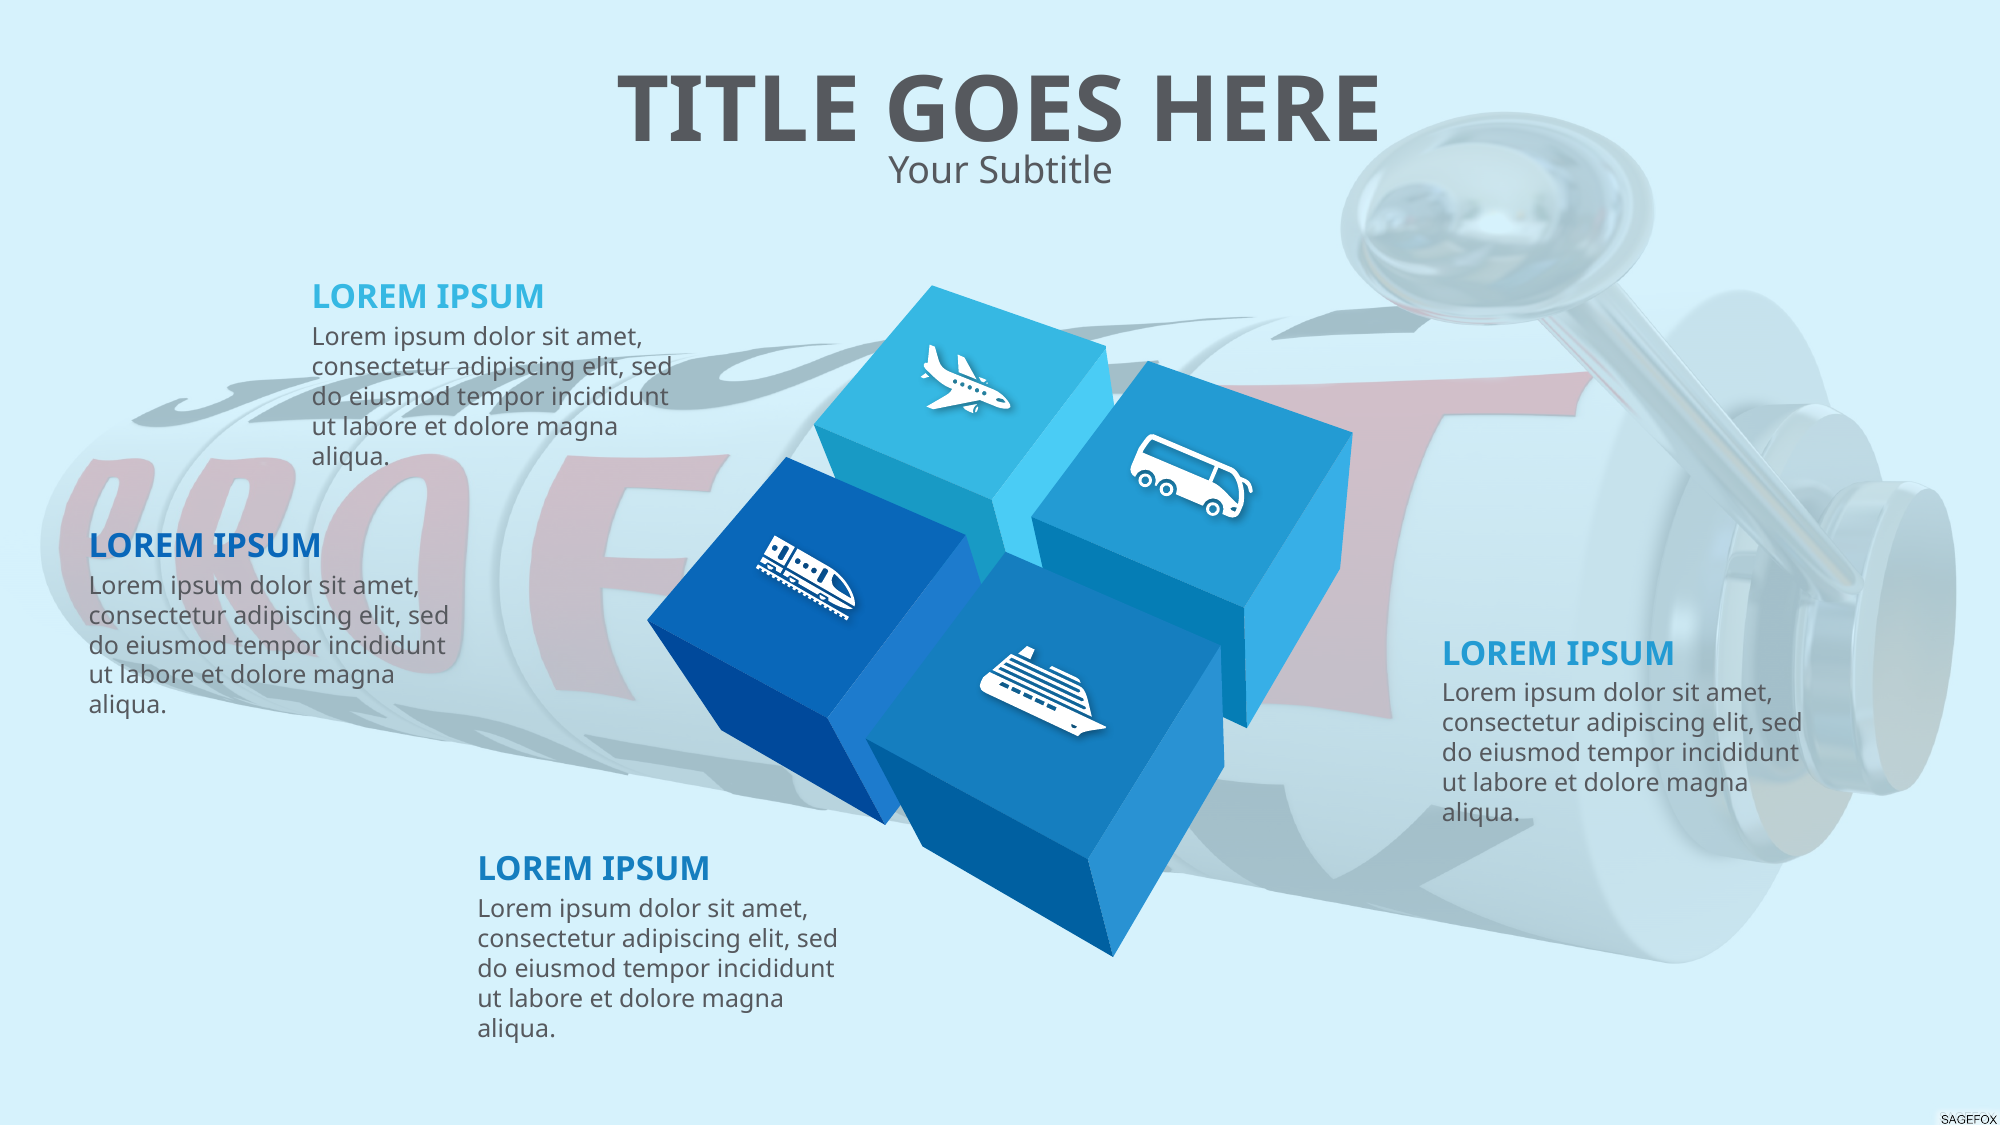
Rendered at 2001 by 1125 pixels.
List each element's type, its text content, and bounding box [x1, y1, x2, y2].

picture [1938, 1114, 1999, 1125]
text_box LOREM IPSUM Lorem ipsum dolor sit amet, consectetur adipiscing elit, sed do eiusmod tempor incididunt ut labore et dolore magna aliqua. [462, 840, 862, 1050]
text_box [548, 42, 1452, 199]
text_box LOREM IPSUM Lorem ipsum dolor sit amet, consectetur adipiscing elit, sed do eiusmod tempor incididunt ut labore et dolore magna aliqua. [73, 516, 473, 727]
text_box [813, 285, 1128, 551]
text_box LOREM IPSUM Lorem ipsum dolor sit amet, consectetur adipiscing elit, sed do eiusmod tempor incididunt ut labore et dolore magna aliqua. [1427, 624, 1827, 834]
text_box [1031, 360, 1353, 729]
text_box LOREM IPSUM Lorem ipsum dolor sit amet, consectetur adipiscing elit, sed do eiusmod tempor incididunt ut labore et dolore magna aliqua. [296, 268, 697, 478]
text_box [865, 551, 1225, 958]
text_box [647, 456, 1007, 825]
